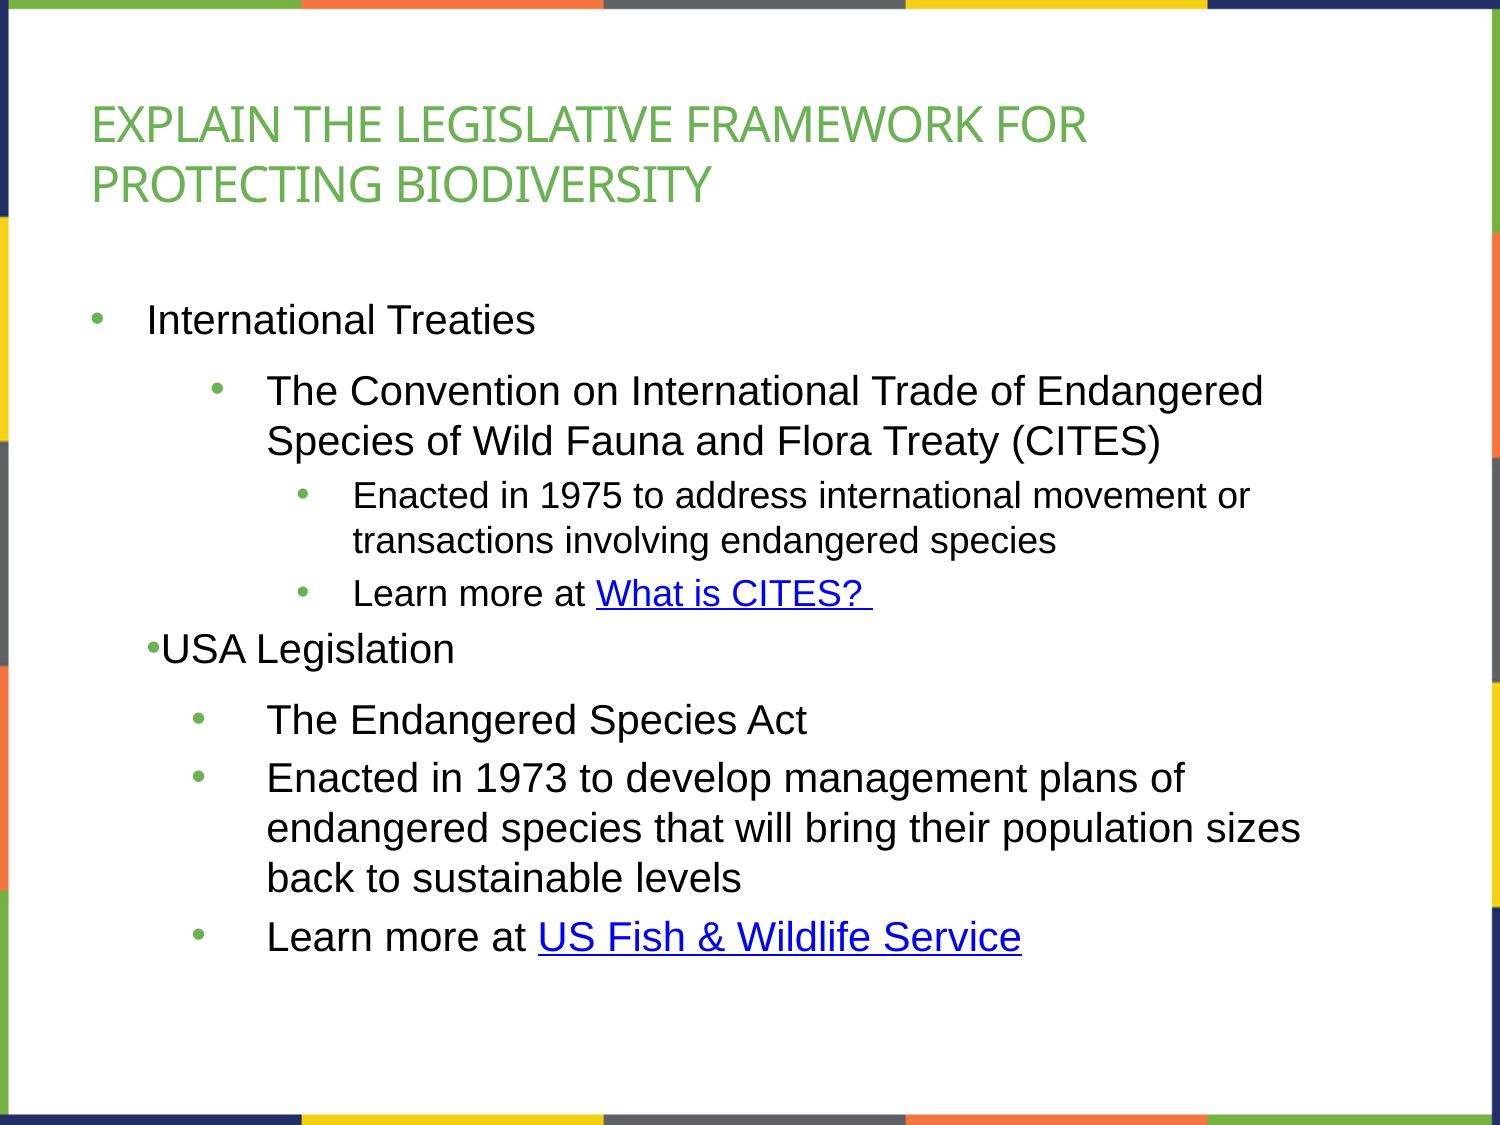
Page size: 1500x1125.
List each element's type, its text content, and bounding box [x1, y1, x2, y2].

picture [0, 0, 1500, 1125]
list International Treaties The Convention on International Trade of Endangered Species of Wild Fauna and Flora Treaty (CITES) Enacted in 1975 to address international movement or transactions involving endangered species Learn more at What is CITES? USA Legislation The Endangered Species Act Enacted in 1973 to develop management plans of endangered species that will bring their population sizes back to sustainable levels Learn more at US Fish & Wildlife Service [75, 285, 1398, 986]
title Explain the legislative framework for protecting biodiversity [75, 39, 1398, 221]
